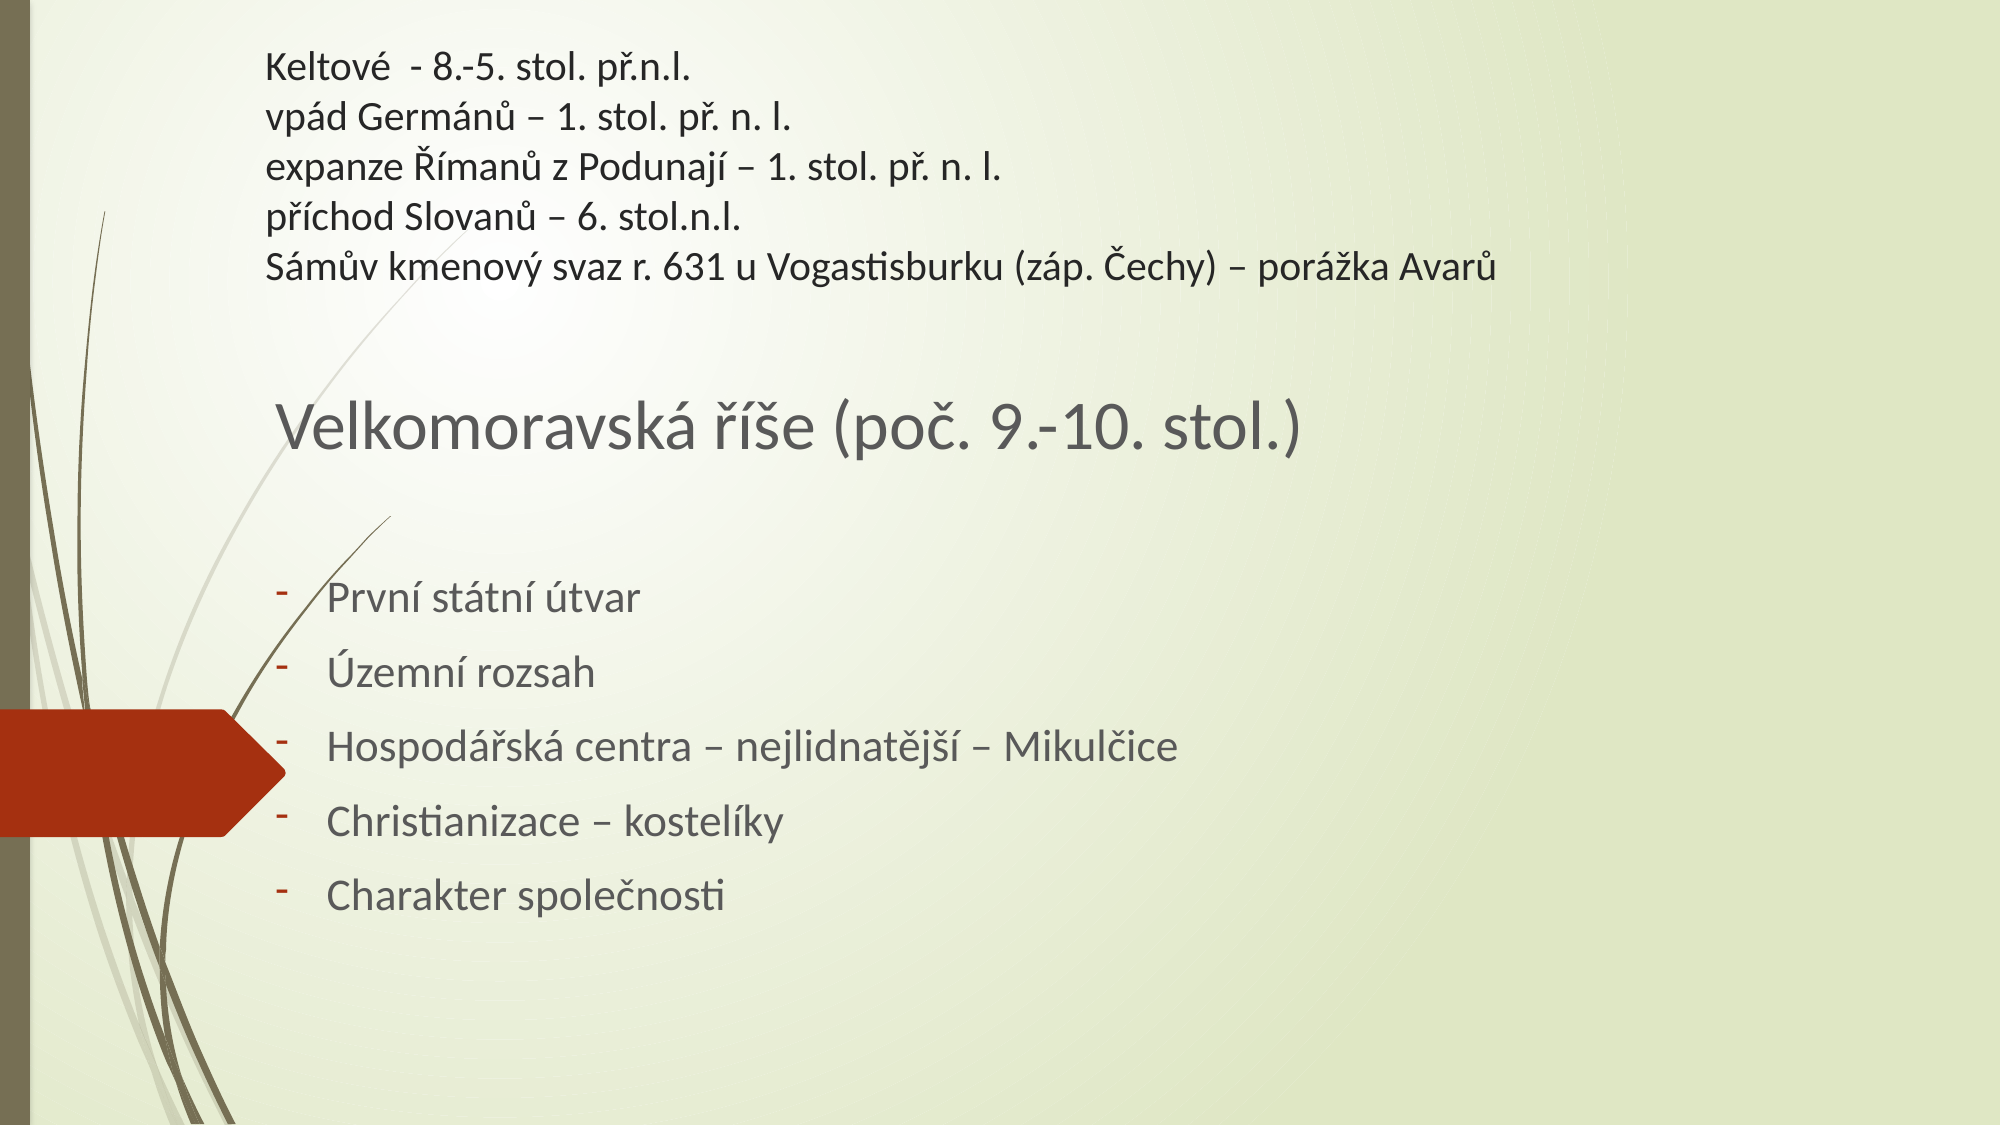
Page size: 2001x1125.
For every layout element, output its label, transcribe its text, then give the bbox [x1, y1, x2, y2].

title Keltové - 8.-5. stol. př.n.l. vpád Germánů – 1. stol. př. n. l. expanze Římanů z Podunají – 1. stol. př. n. l. příchod Slovanů – 6. stol.n.l. Sámův kmenový svaz r. 631 u Vogastisburku (záp. Čechy) – porážka Avarů [250, 24, 1751, 297]
subtitle Velkomoravská říše (poč. 9.-10. stol.) První státní útvar Územní rozsah Hospodářská centra – nejlidnatější – Mikulčice Christianizace – kostelíky Charakter společnosti [260, 366, 1716, 933]
